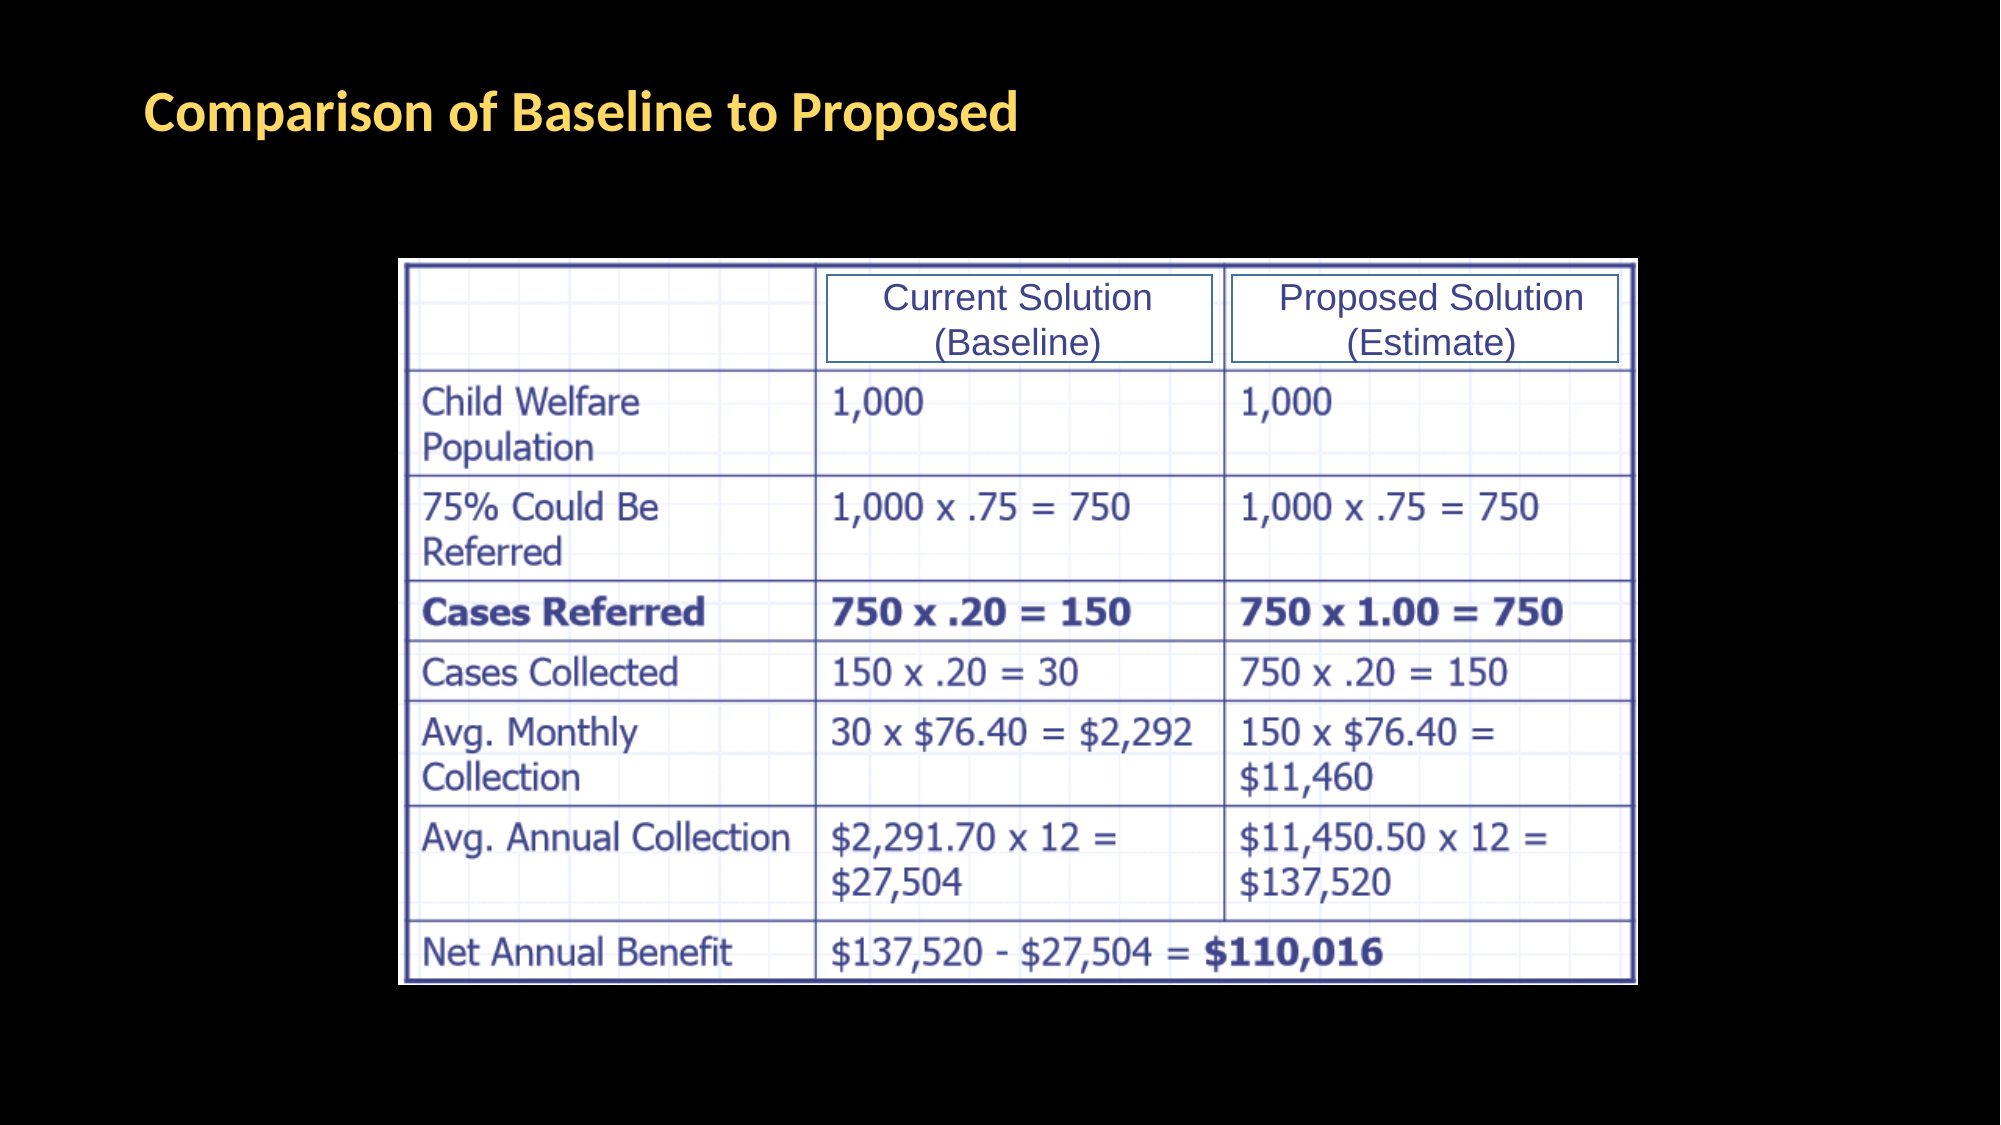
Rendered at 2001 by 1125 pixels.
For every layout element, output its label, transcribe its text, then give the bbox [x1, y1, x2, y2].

text_box Comparison of Baseline to Proposed [130, 66, 1036, 151]
picture [398, 258, 1638, 985]
